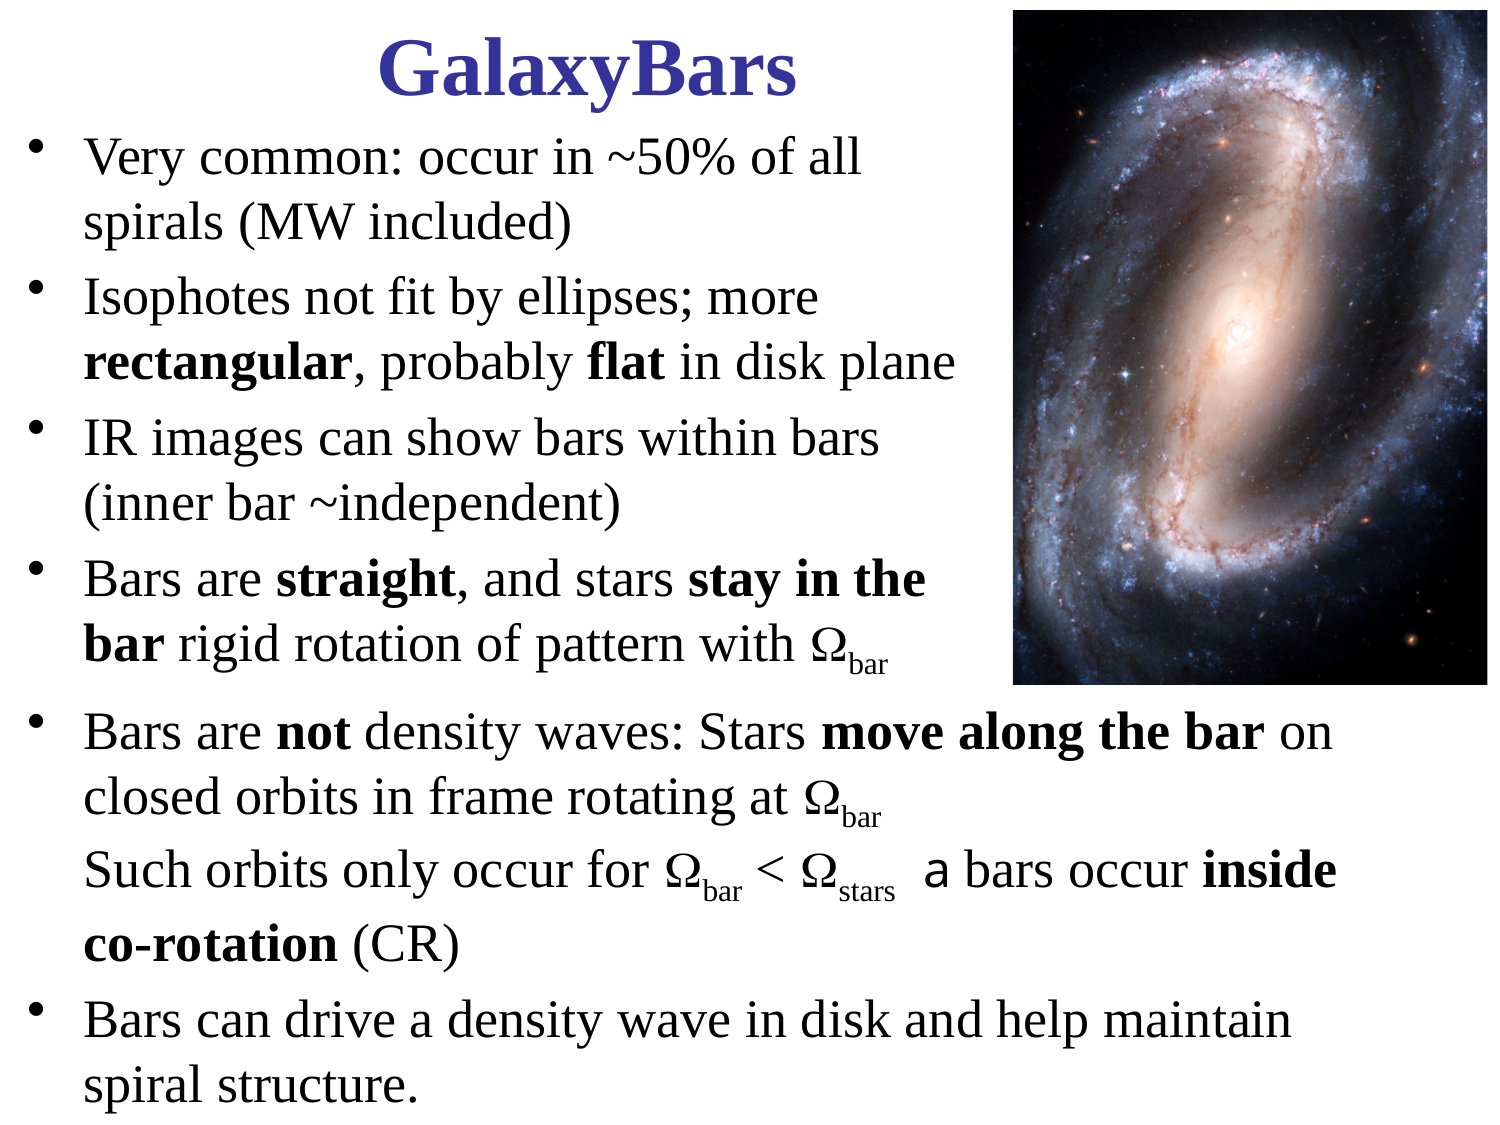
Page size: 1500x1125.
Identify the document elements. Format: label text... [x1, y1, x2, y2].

picture [912, 10, 1500, 685]
title GalaxyBars [24, 12, 1012, 112]
list Very common: occur in ~50% of all spirals (MW included) Isophotes not fit by ellipses; more rectangular, probably flat in disk plane IR images can show bars within bars (inner bar ~independent) Bars are straight, and stars stay in the bar rigid rotation of pattern with Wbar [12, 112, 1026, 687]
text_box Bars are not density waves: Stars move along the bar on closed orbits in frame rotating at Wbar Such orbits only occur for Wbar < Wstars a bars occur inside co-rotation (CR) Bars can drive a density wave in disk and help maintain spiral structure. [12, 687, 1413, 1125]
